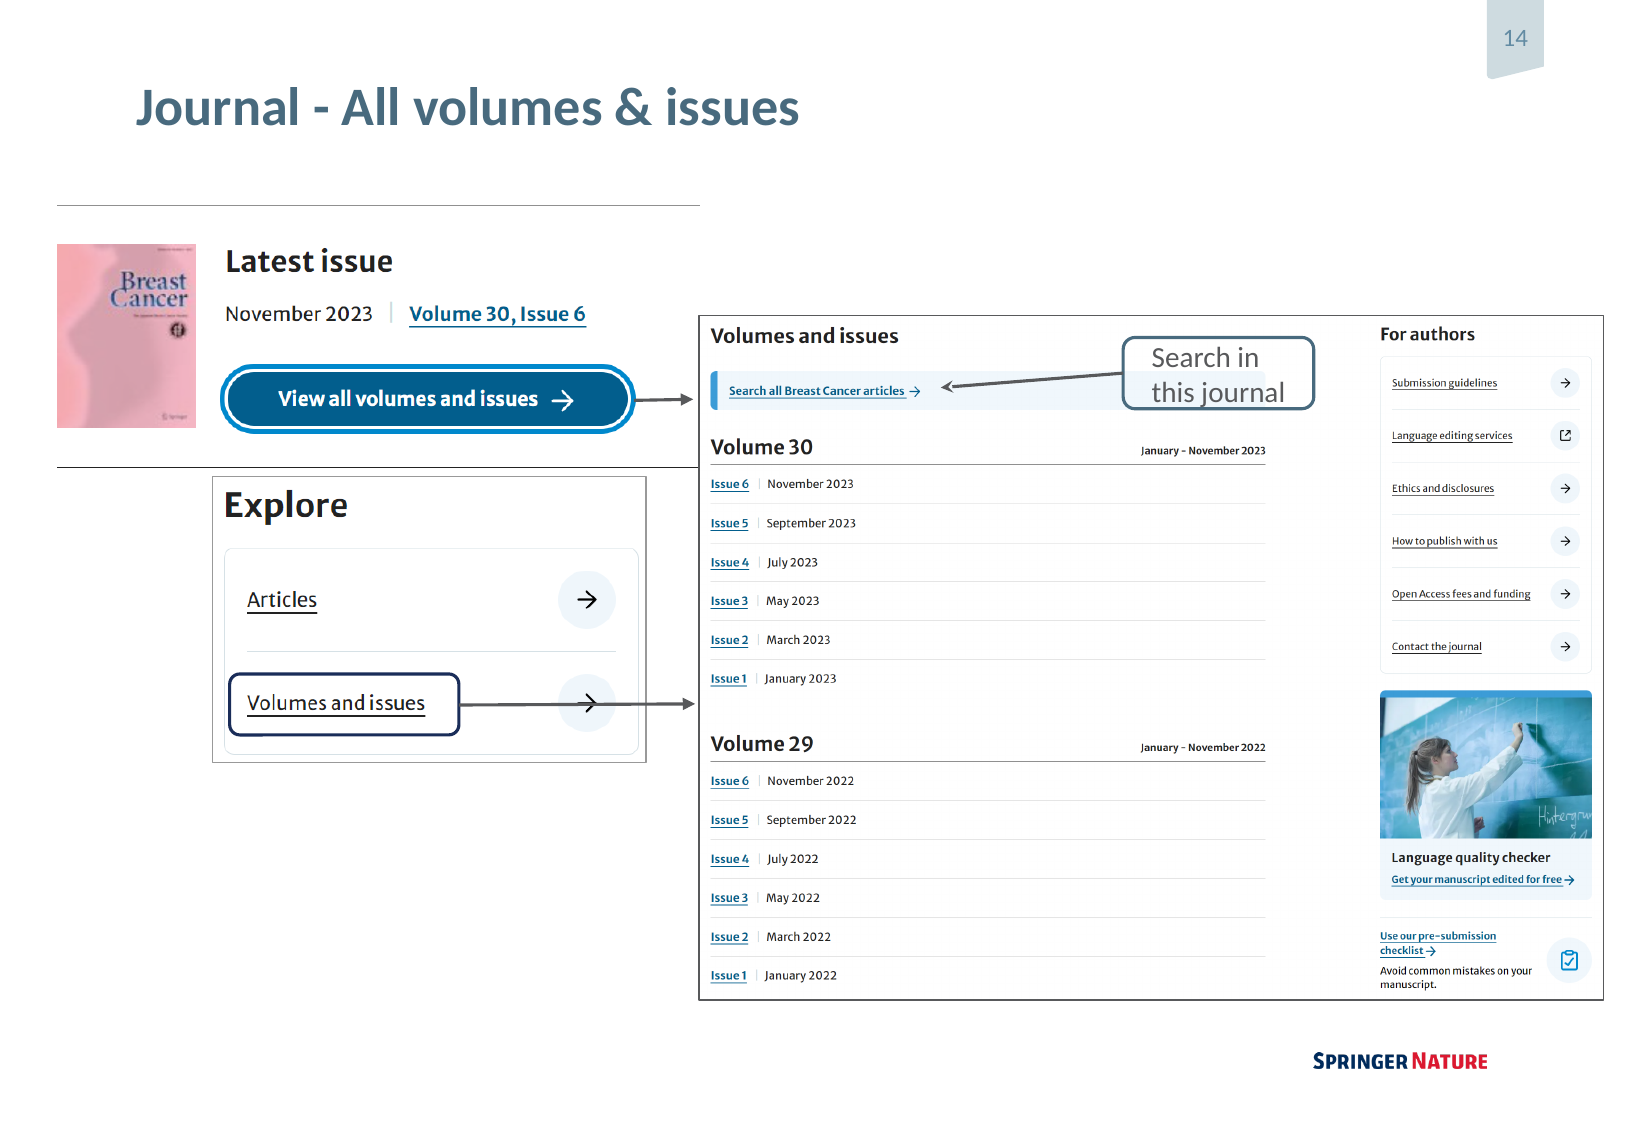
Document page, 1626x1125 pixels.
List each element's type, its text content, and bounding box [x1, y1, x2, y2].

picture [1313, 1052, 1487, 1069]
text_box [699, 316, 1604, 1000]
picture [48, 193, 701, 762]
title Journal - All volumes & issues [136, 71, 1489, 146]
